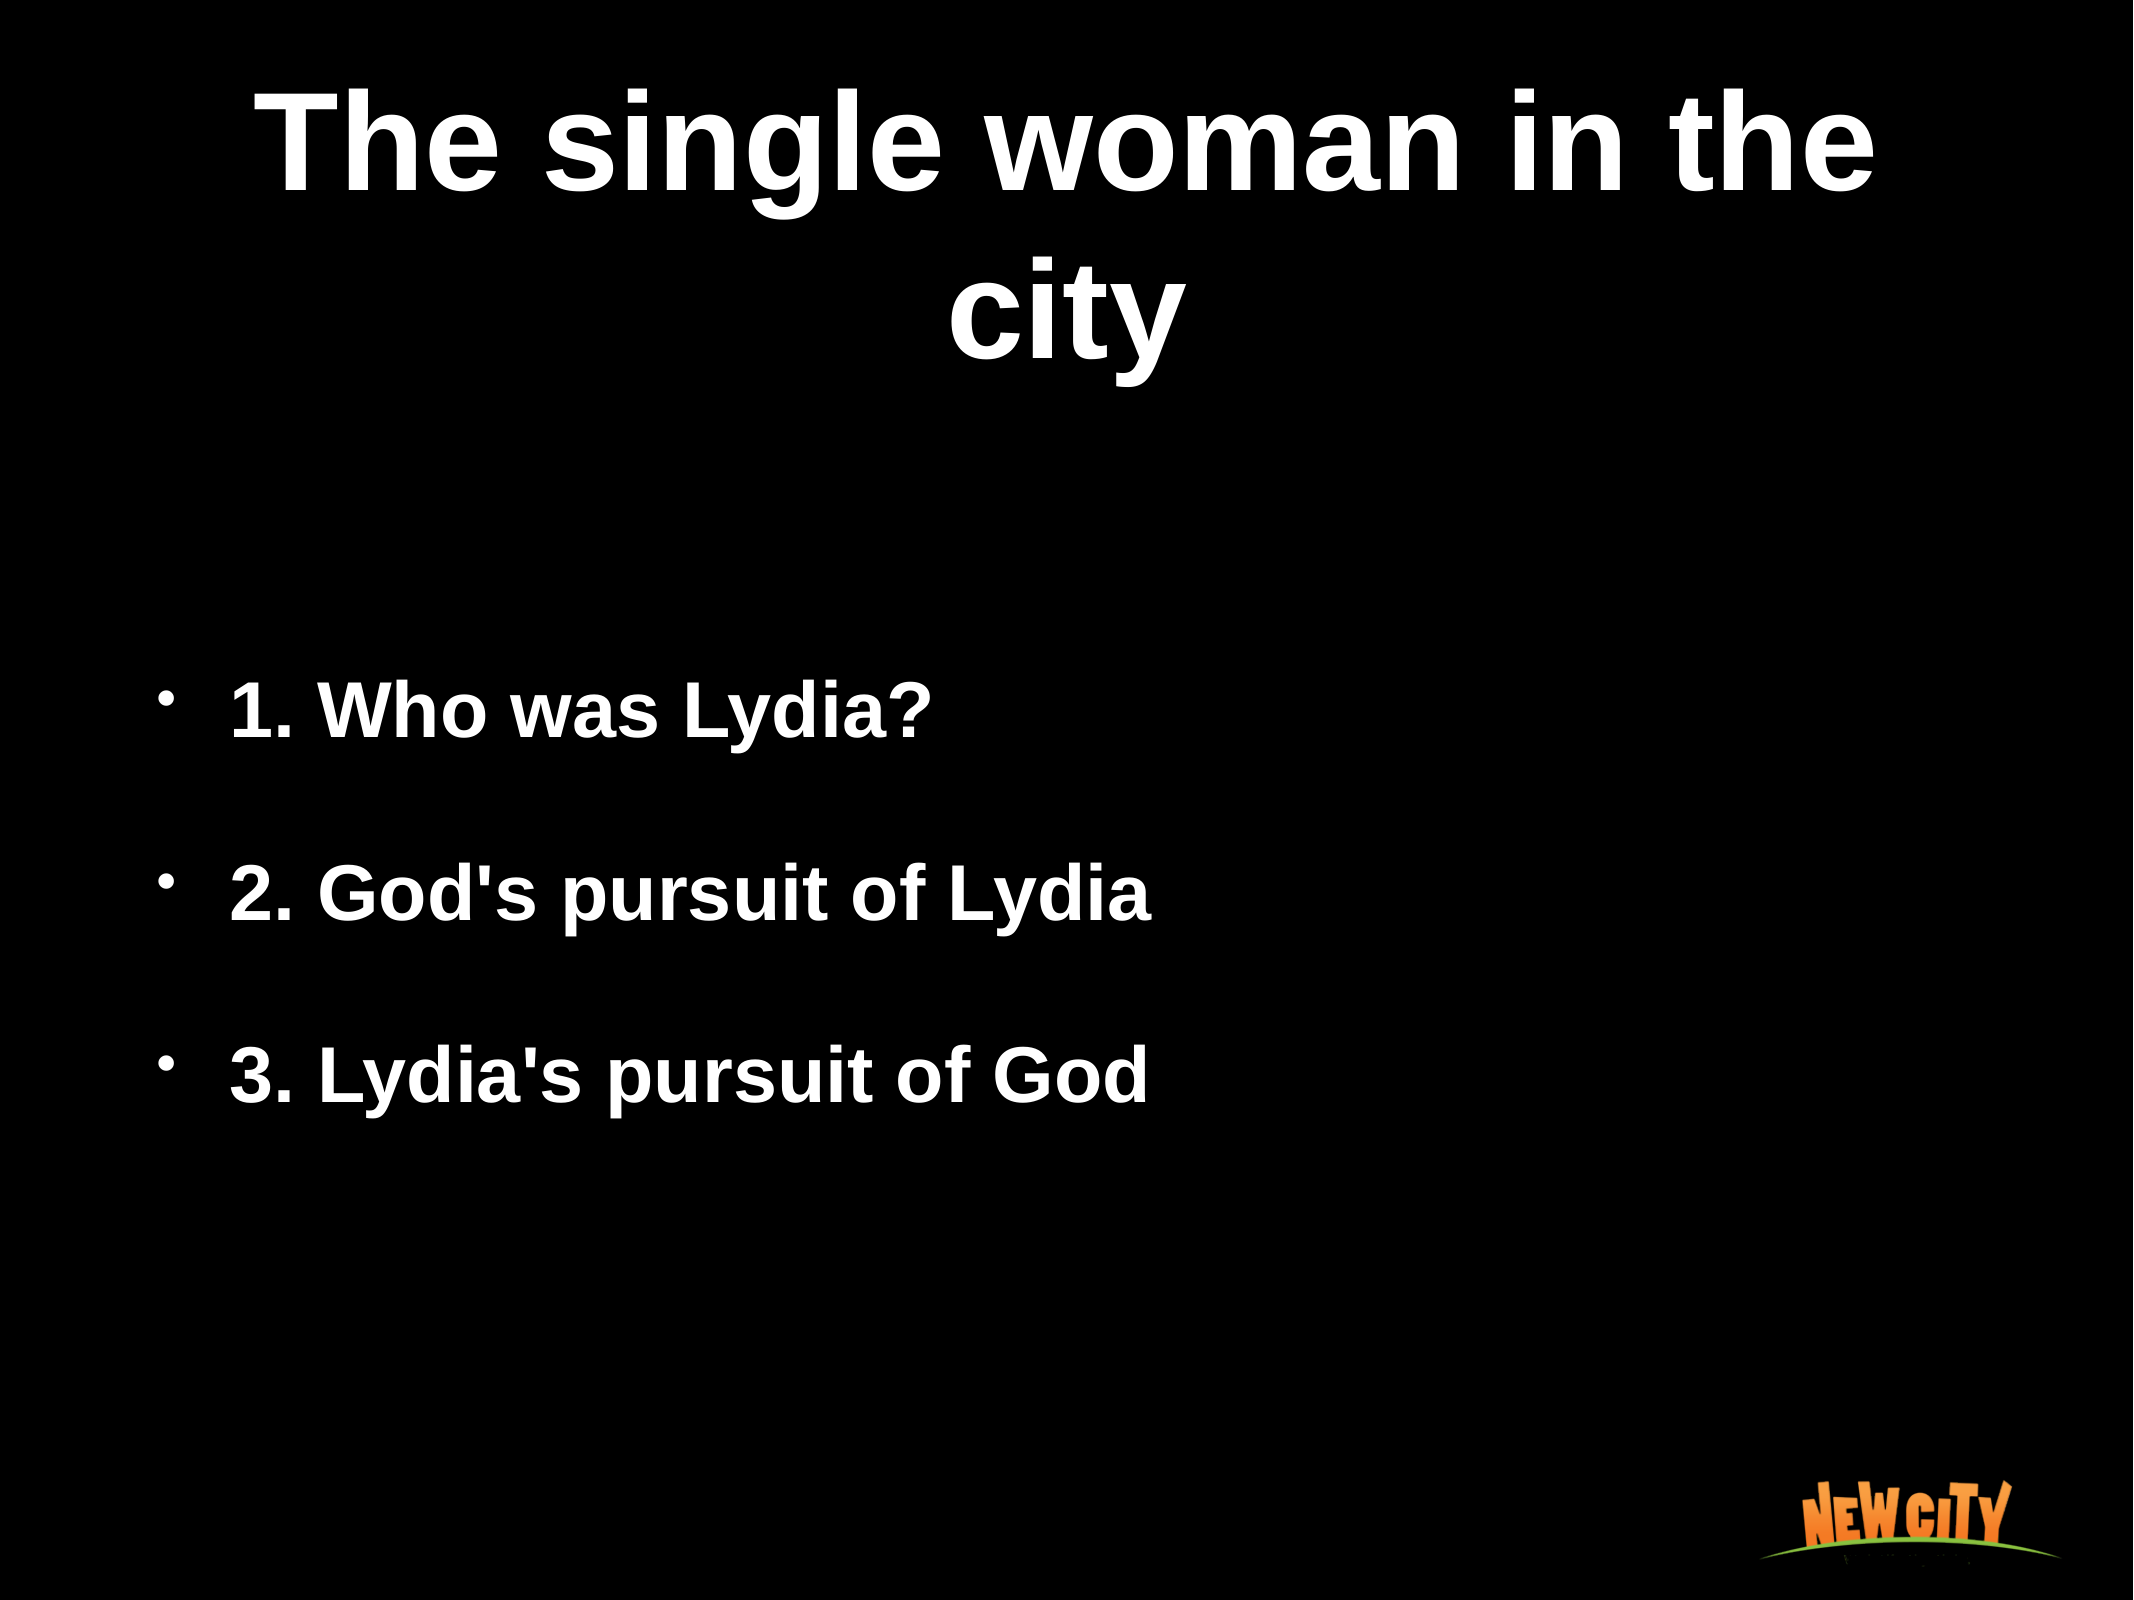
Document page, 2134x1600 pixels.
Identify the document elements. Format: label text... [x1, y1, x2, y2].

title The single woman in the city [155, 41, 1978, 276]
picture [1755, 1469, 2067, 1574]
list 1. Who was Lydia? 2. God's pursuit of Lydia 3. Lydia's pursuit of God [155, 276, 1978, 1501]
